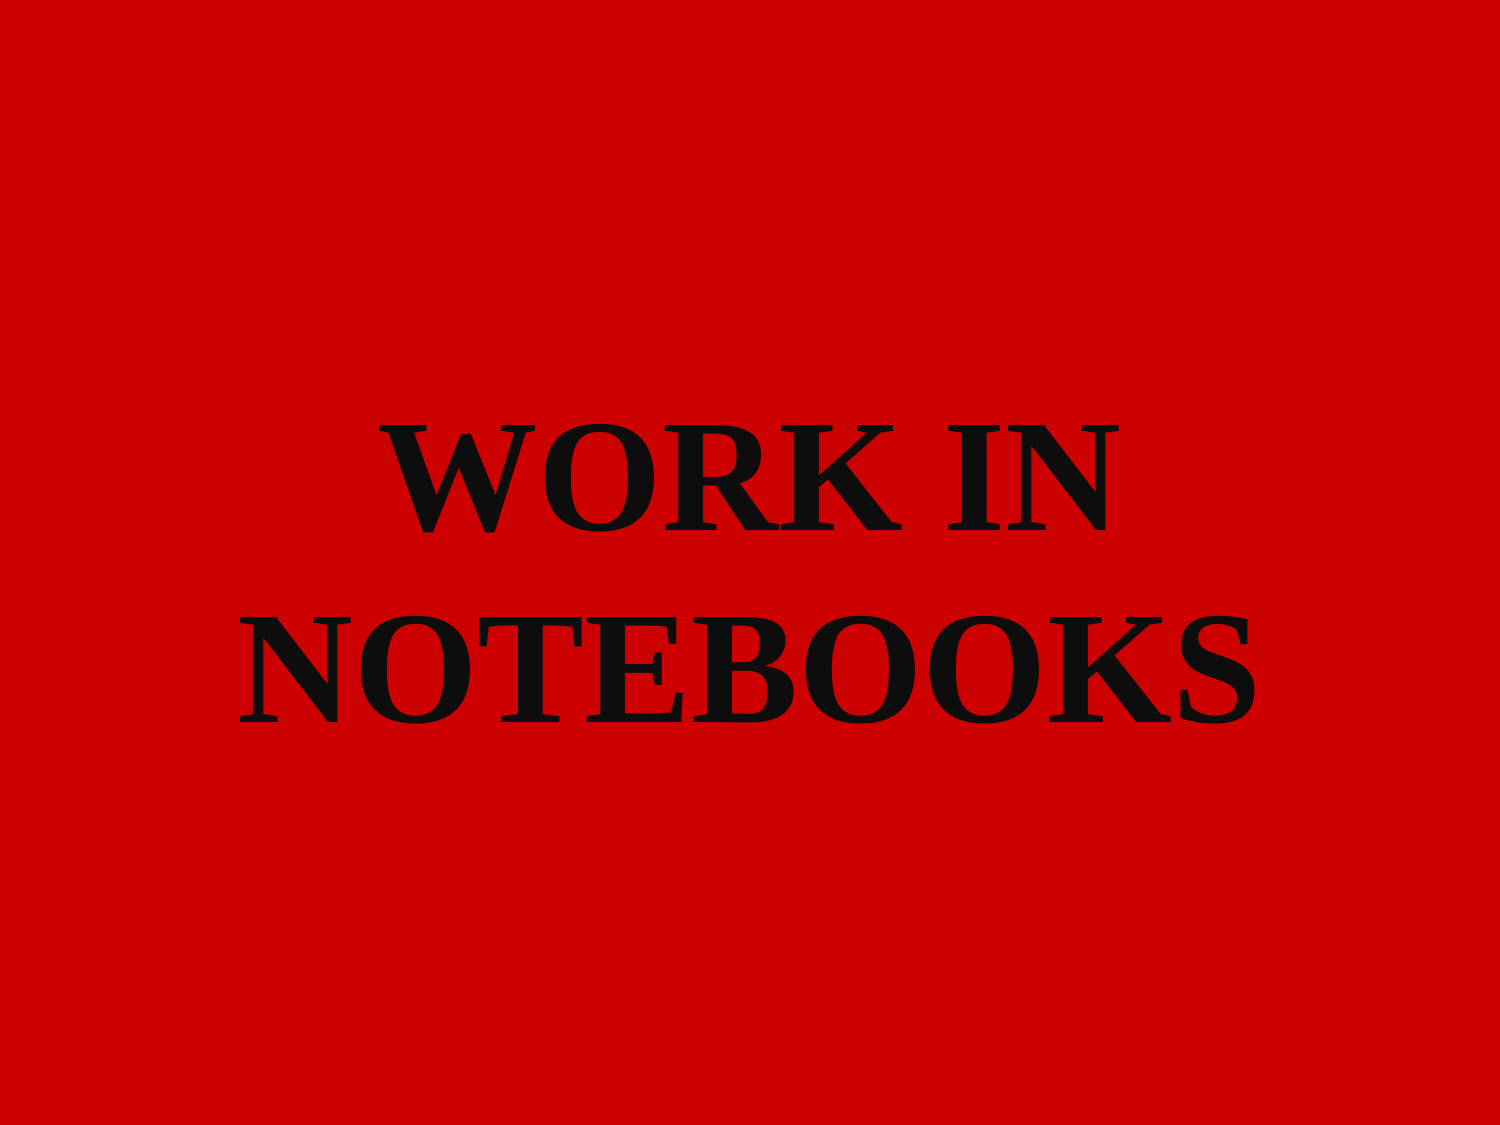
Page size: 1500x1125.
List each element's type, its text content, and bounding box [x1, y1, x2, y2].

title WORK IN NOTEBOOKS [0, 0, 1500, 1125]
